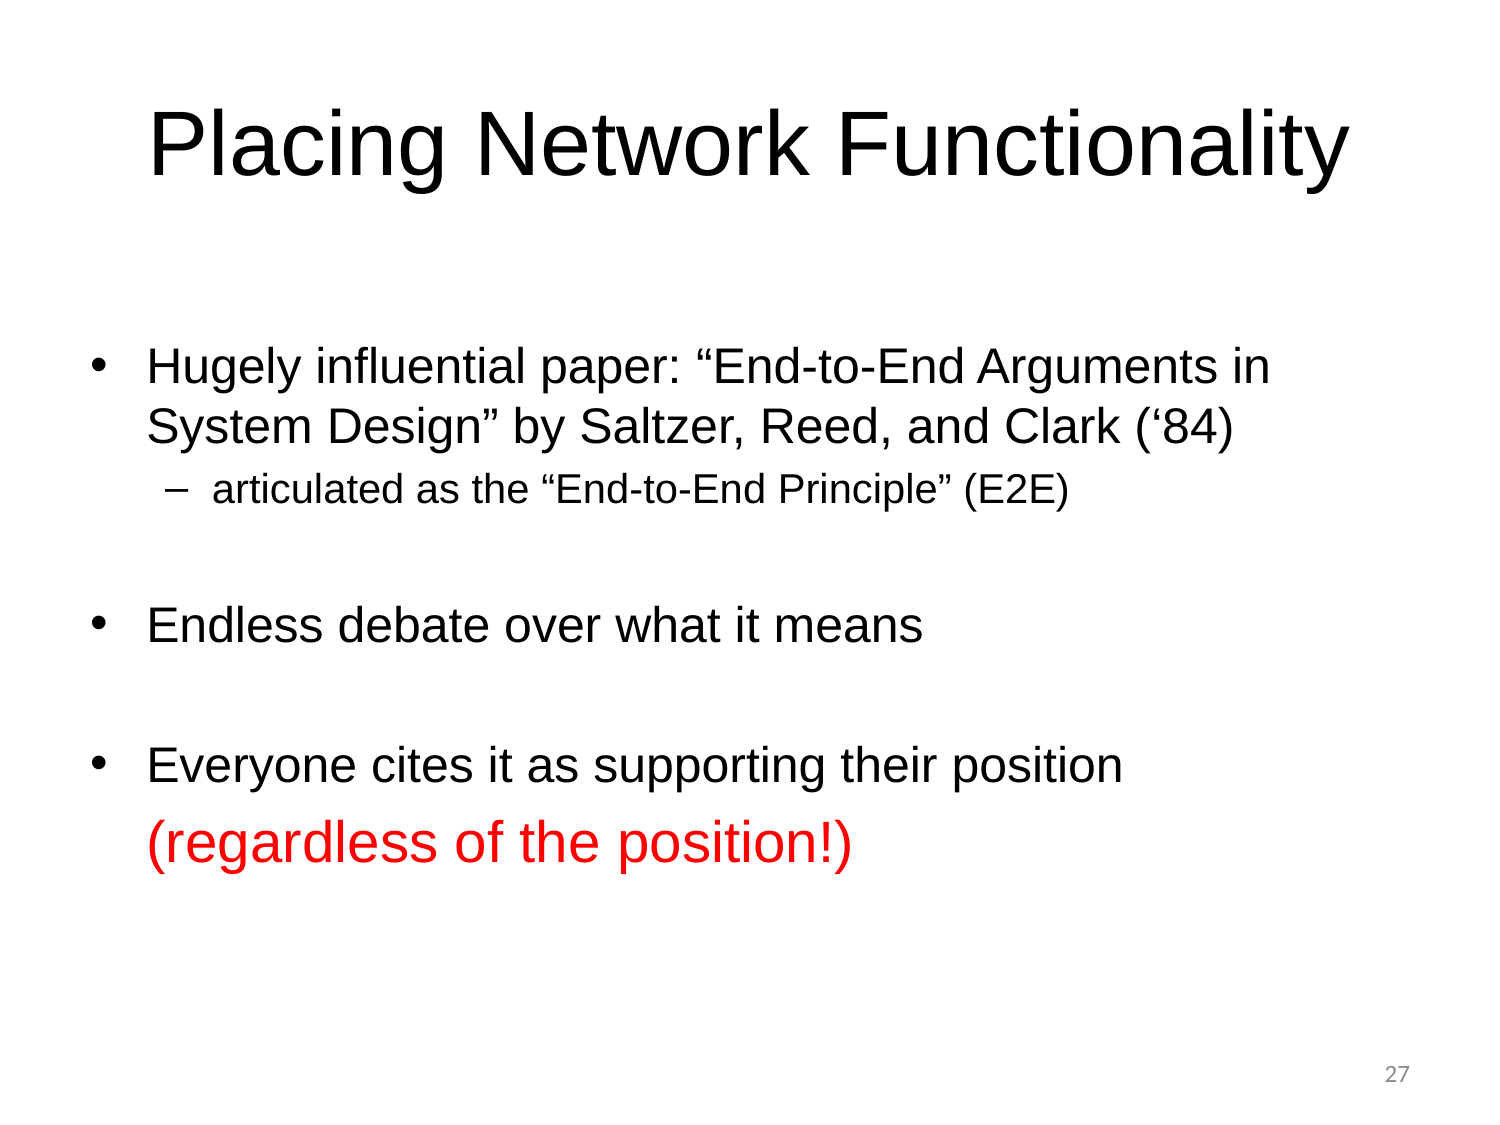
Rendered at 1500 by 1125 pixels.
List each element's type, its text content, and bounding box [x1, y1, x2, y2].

title Placing Network Functionality [75, 45, 1425, 233]
list Hugely influential paper: “End-to-End Arguments in System Design” by Saltzer, Reed, and Clark (‘84) articulated as the “End-to-End Principle” (E2E) Endless debate over what it means Everyone cites it as supporting their position (regardless of the position!) [75, 326, 1425, 1050]
text_box 27 [1074, 1042, 1425, 1103]
